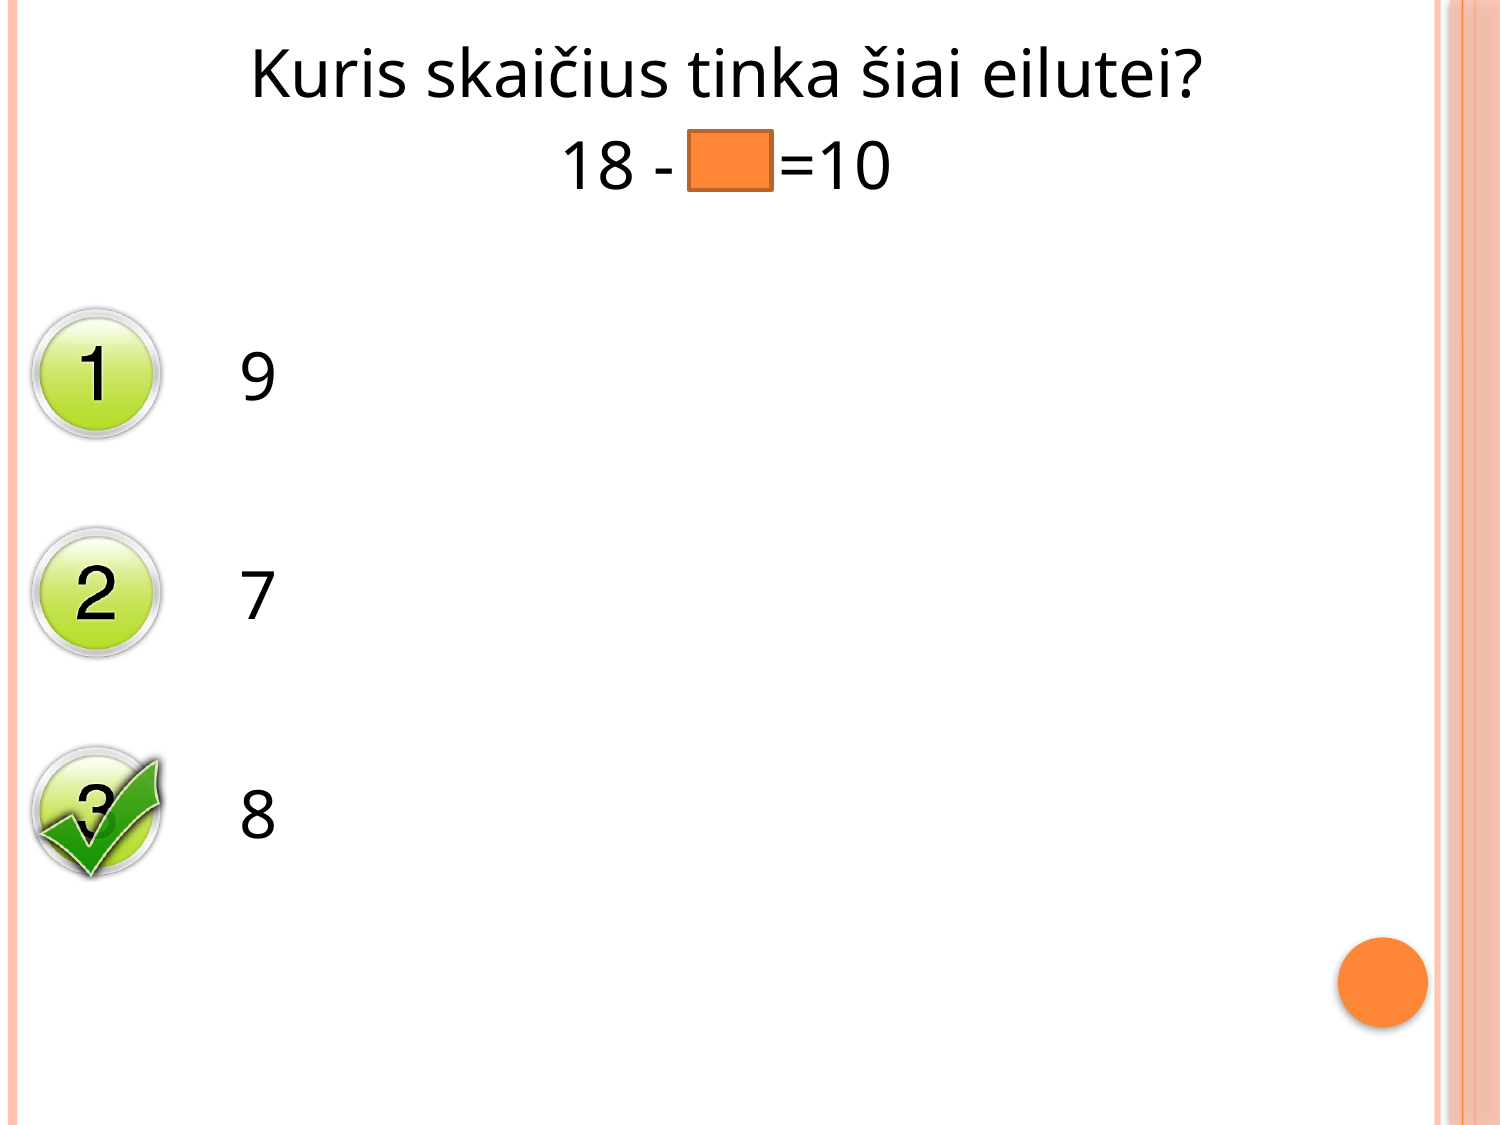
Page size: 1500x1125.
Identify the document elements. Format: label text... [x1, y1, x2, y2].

text_box [687, 129, 774, 192]
picture [25, 303, 167, 445]
list 7 [225, 493, 1437, 693]
picture [25, 522, 167, 664]
list Kuris skaičius tinka šiai eilutei? 18 - =10 [1, 54, 1451, 180]
list 8 [225, 711, 1437, 912]
picture [24, 740, 167, 883]
list 9 [225, 274, 1437, 474]
